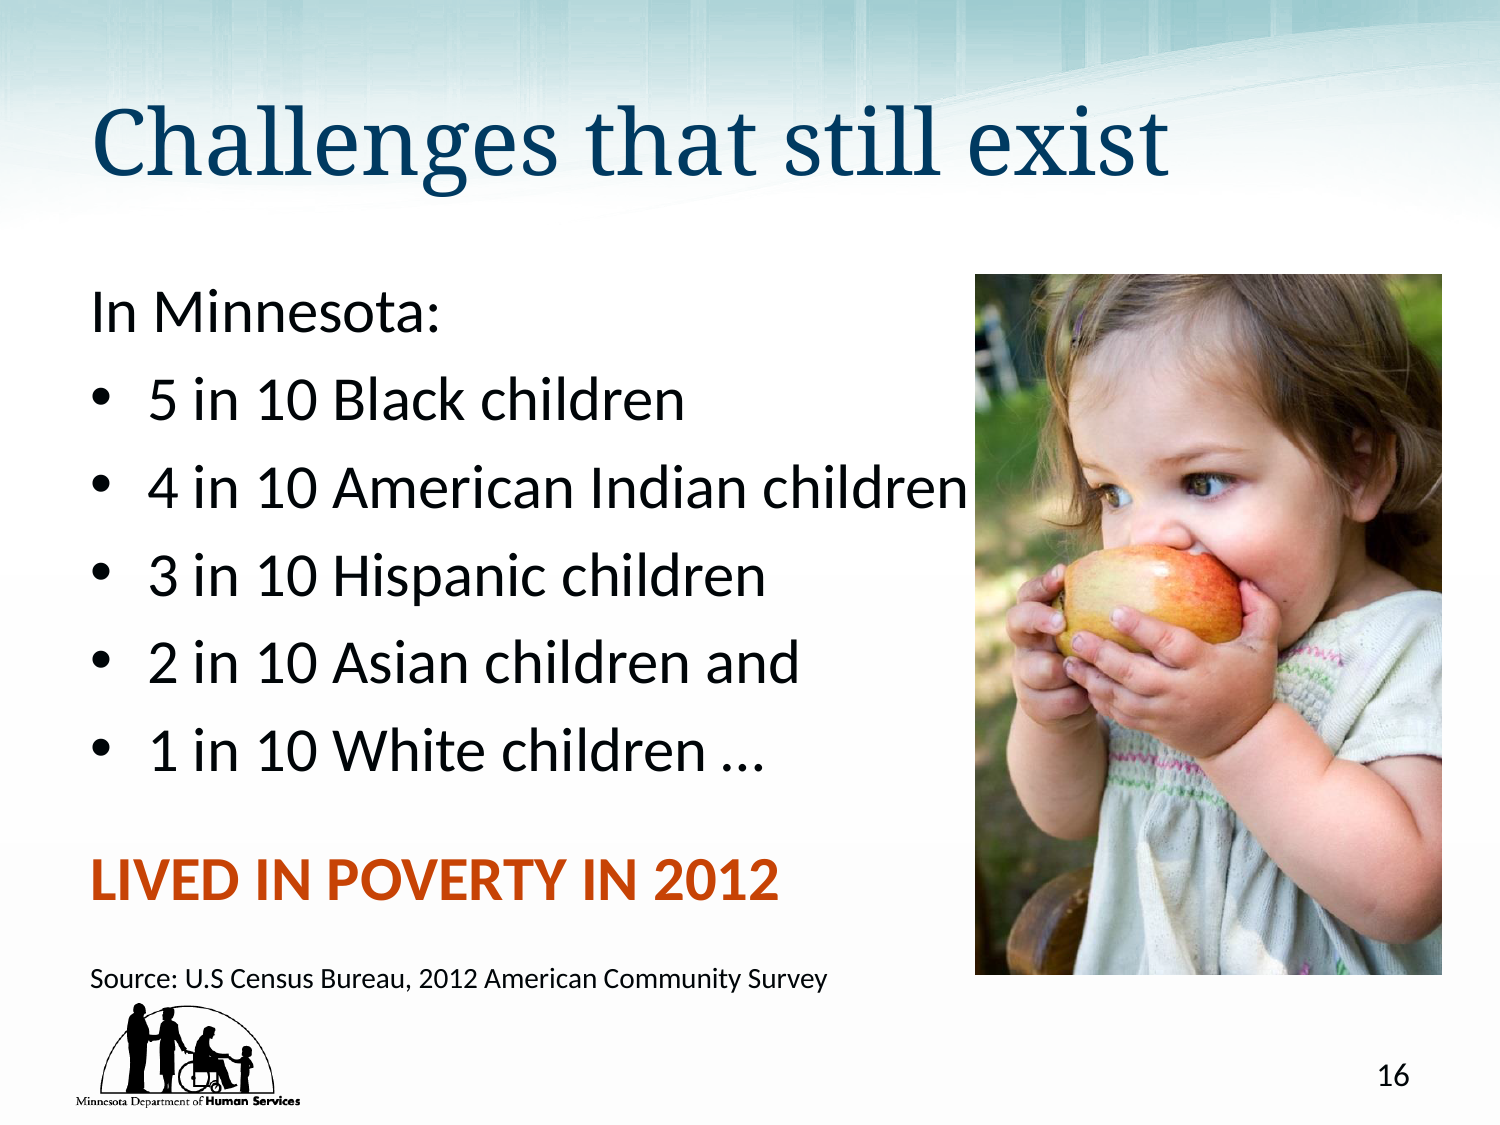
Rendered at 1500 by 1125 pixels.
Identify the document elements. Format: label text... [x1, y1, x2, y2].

picture [75, 1005, 300, 1108]
list In Minnesota: 5 in 10 Black children 4 in 10 American Indian children 3 in 10 Hispanic children 2 in 10 Asian children and 1 in 10 White children … LIVED IN POVERTY IN 2012 Source: U.S Census Bureau, 2012 American Community Survey [75, 262, 1425, 1005]
slide_number 16 [1074, 1042, 1425, 1103]
picture [974, 274, 1442, 976]
title Challenges that still exist [75, 45, 1425, 233]
